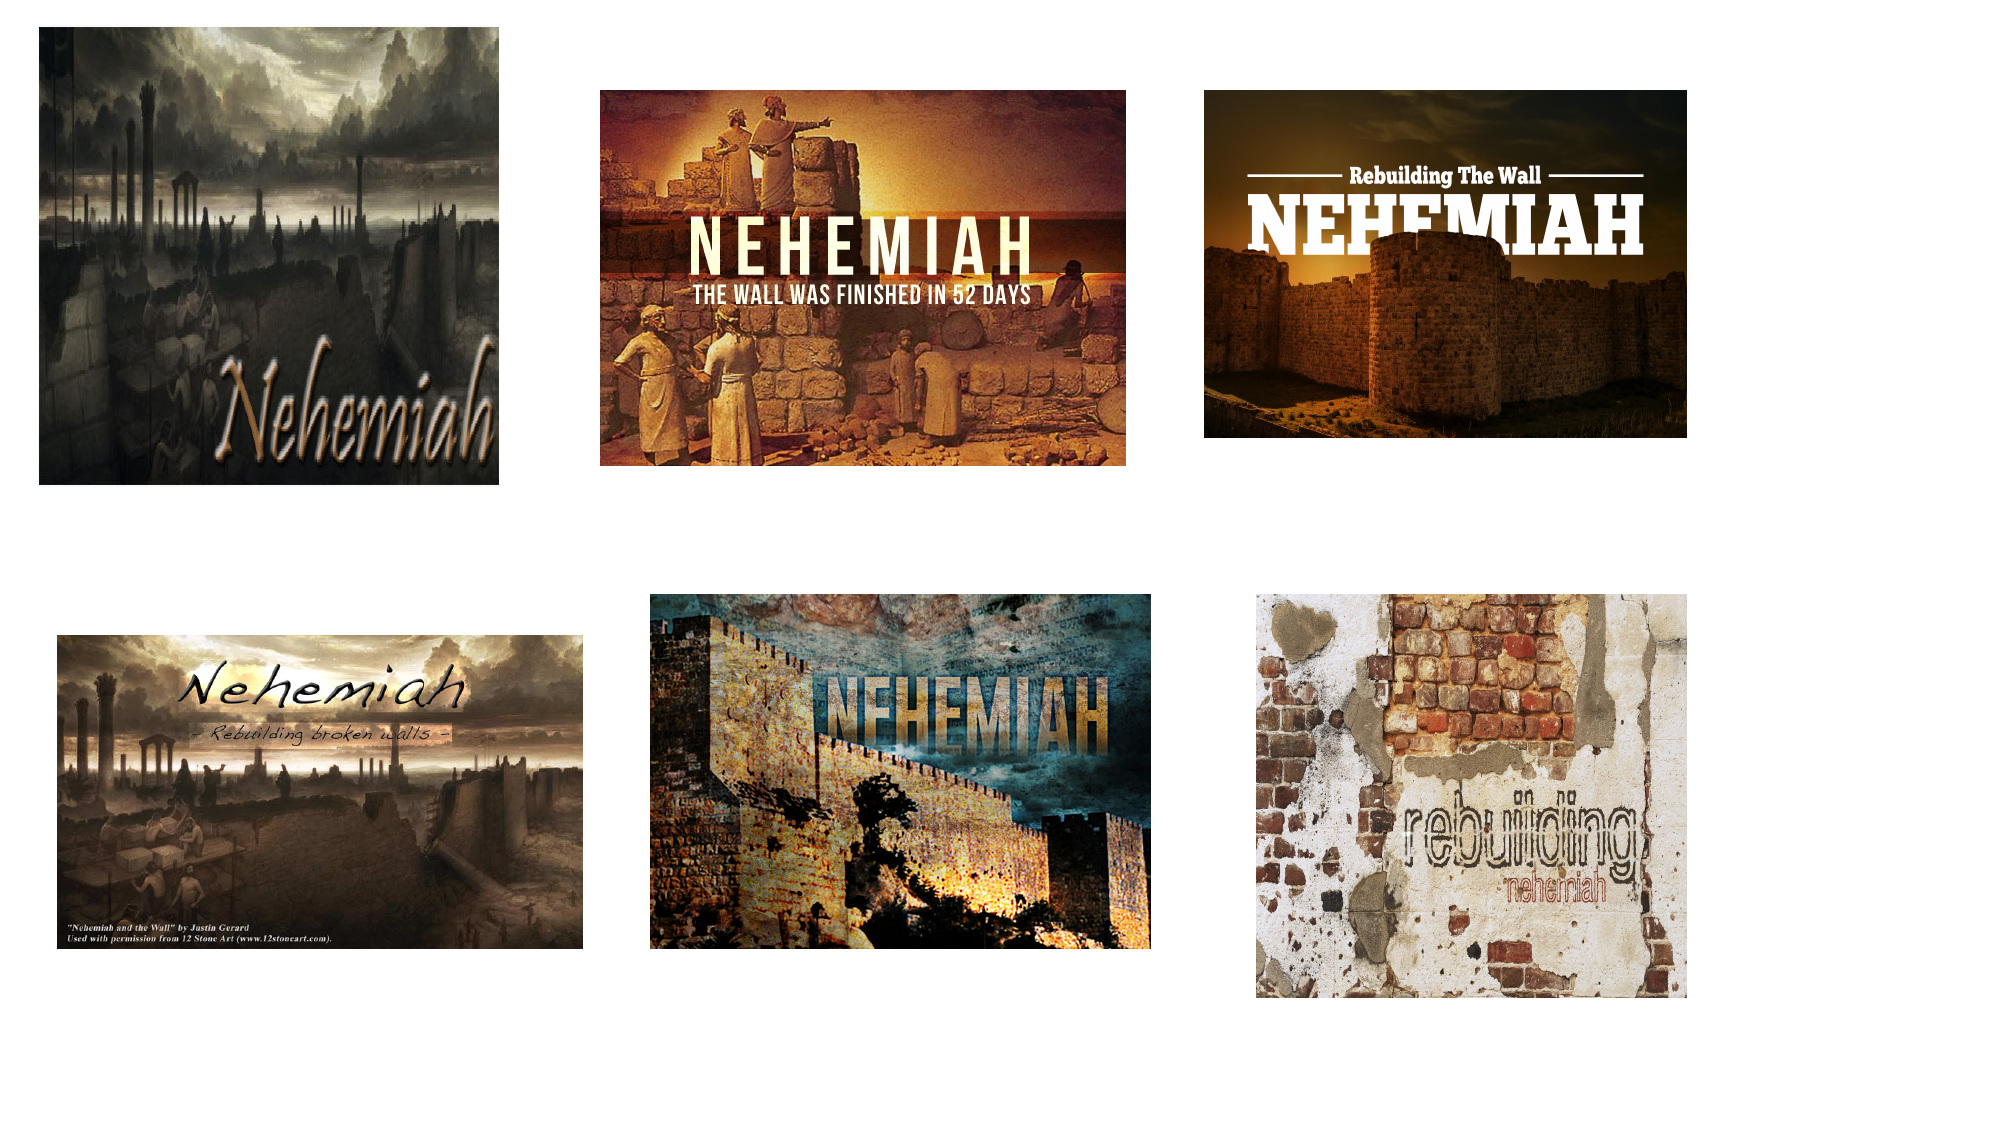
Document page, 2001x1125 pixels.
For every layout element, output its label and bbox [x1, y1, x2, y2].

picture [650, 594, 1151, 949]
picture [1204, 90, 1687, 438]
picture [1256, 594, 1687, 998]
picture [37, 24, 500, 489]
picture [600, 90, 1126, 466]
picture [57, 635, 583, 949]
